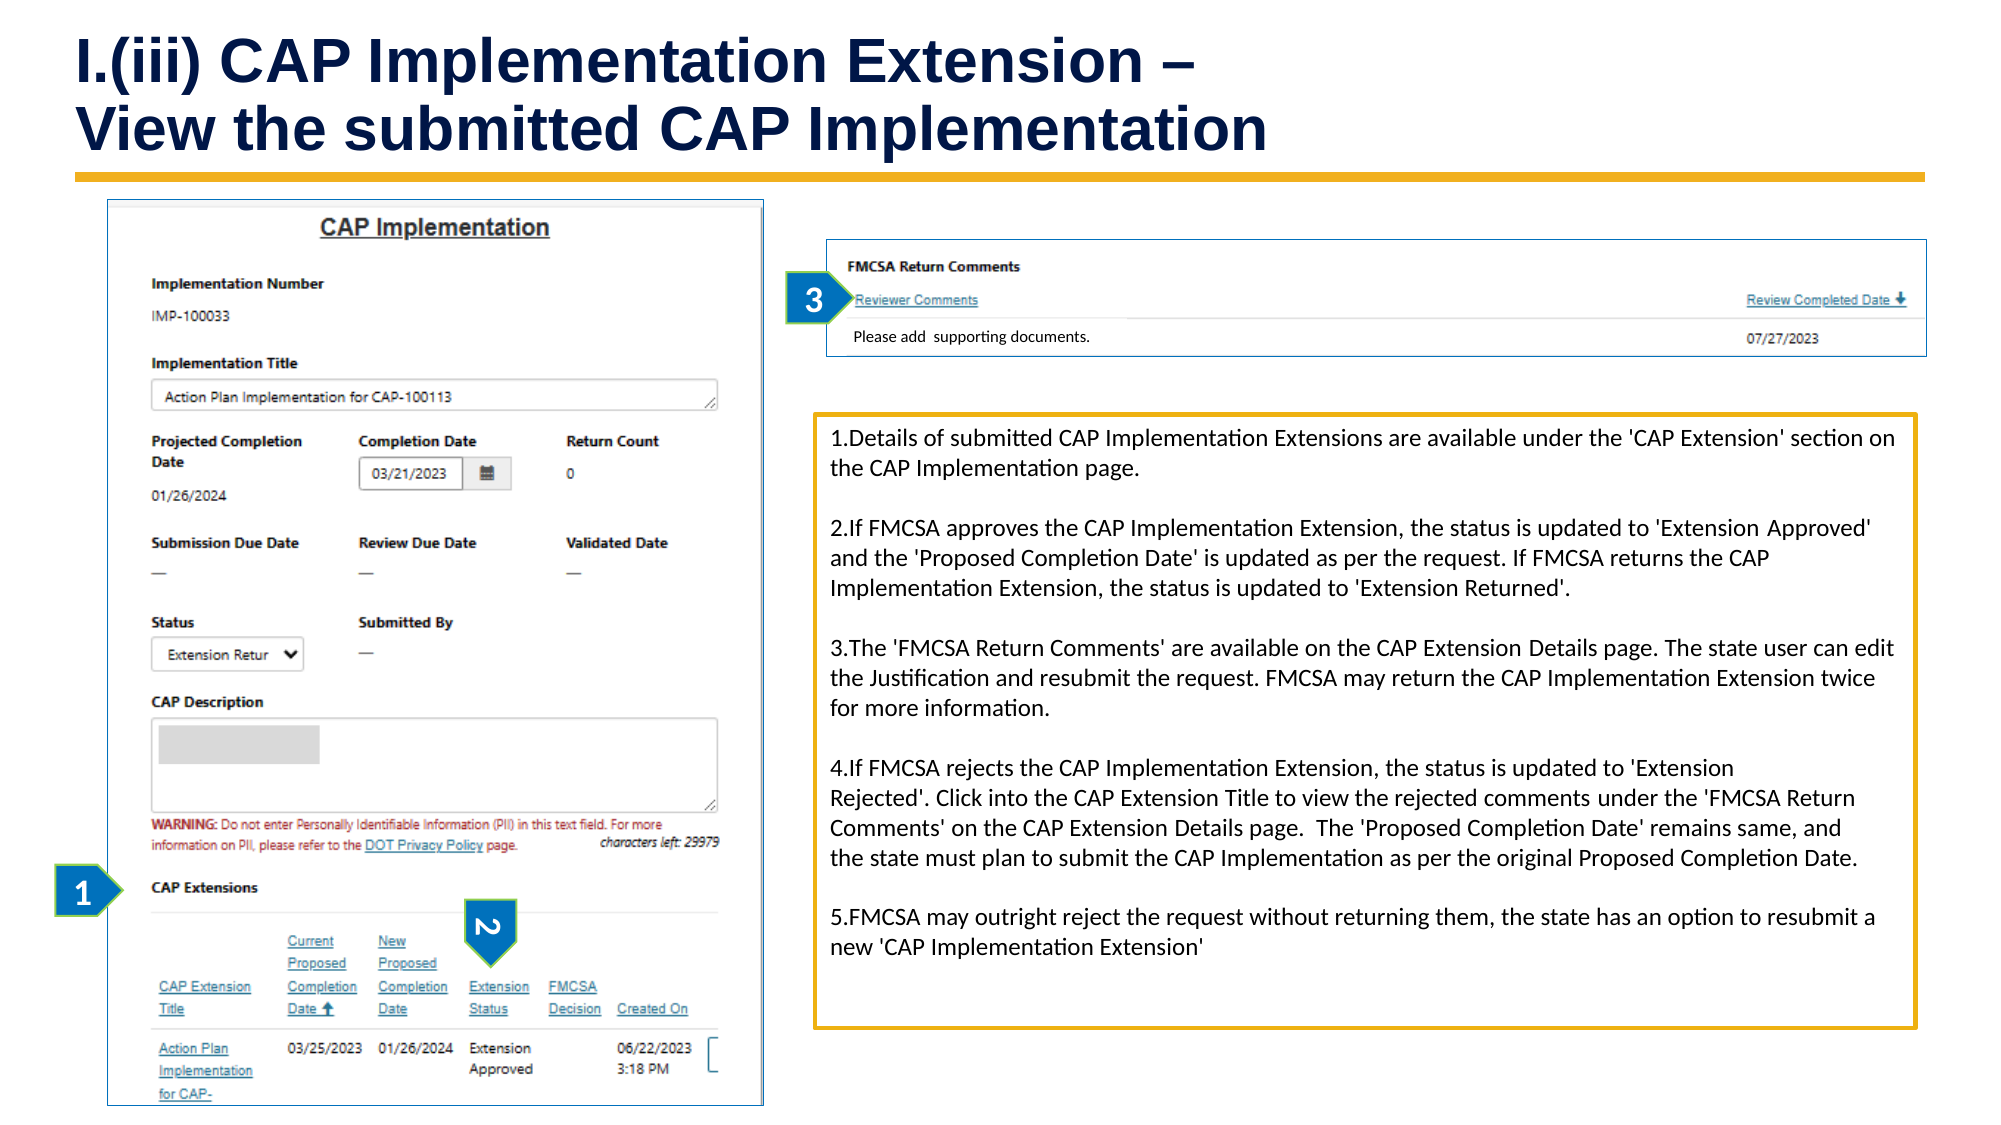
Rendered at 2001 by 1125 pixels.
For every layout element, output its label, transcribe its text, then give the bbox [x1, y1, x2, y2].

picture [107, 199, 764, 1105]
text_box Details of submitted CAP Implementation Extensions are available under the 'CAP Extension' section on the CAP Implementation page. If FMCSA approves the CAP Implementation Extension, the status is updated to 'Extension Approved' and the 'Proposed Completion Date' is updated as per the request. If FMCSA returns the CAP Implementation Extension, the status is updated to 'Extension Returned'. The 'FMCSA Return Comments' are available on the CAP Extension Details page. The state user can edit the Justification and resubmit the request. FMCSA may return the CAP Implementation Extension twice for more information. If FMCSA rejects the CAP Implementation Extension, the status is updated to 'Extension Rejected'. Click into the CAP Extension Title to view the rejected comments under the 'FMCSA Return Comments' on the CAP Extension Details page. The 'Proposed Completion Date' remains same, and the state must plan to submit the CAP Implementation as per the original Proposed Completion Date. FMCSA may outright reject the request without returning them, the state has an option to resubmit a new 'CAP Implementation Extension' [814, 414, 1916, 1029]
picture [826, 239, 1927, 356]
text_box 3 [785, 271, 826, 325]
title I.(iii) CAP Implementation Extension – View the submitted CAP Implementation [75, 20, 1925, 172]
text_box 1 [54, 863, 107, 917]
